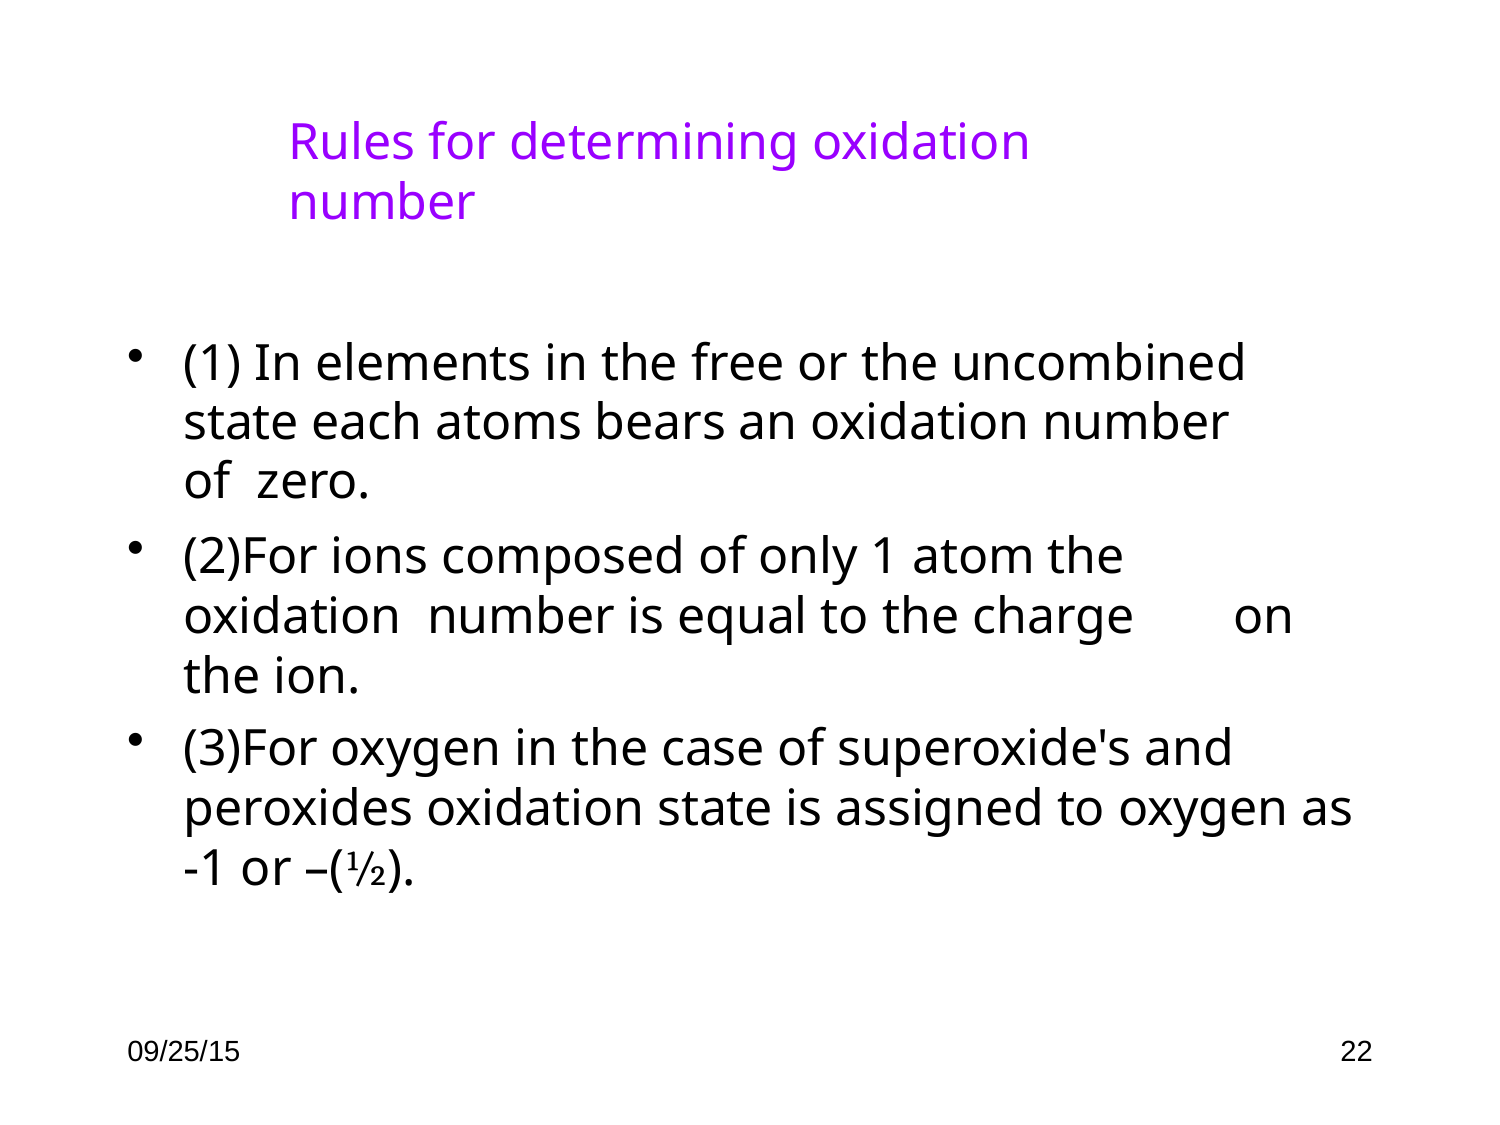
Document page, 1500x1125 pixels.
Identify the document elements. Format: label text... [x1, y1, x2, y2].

text_box 22 [1338, 1030, 1375, 1068]
text_box 09/25/15 [125, 1030, 244, 1068]
text_box (1) In elements in the free or the uncombined state each atoms bears an oxidation number of zero. (2)For ions composed of only 1 atom the oxidation number is equal to the charge on the ion. (3)For oxygen in the case of superoxide's and peroxides oxidation state is assigned to oxygen as -1 or –(½). [125, 330, 1355, 896]
title Rules for determining oxidation number [286, 107, 1213, 298]
